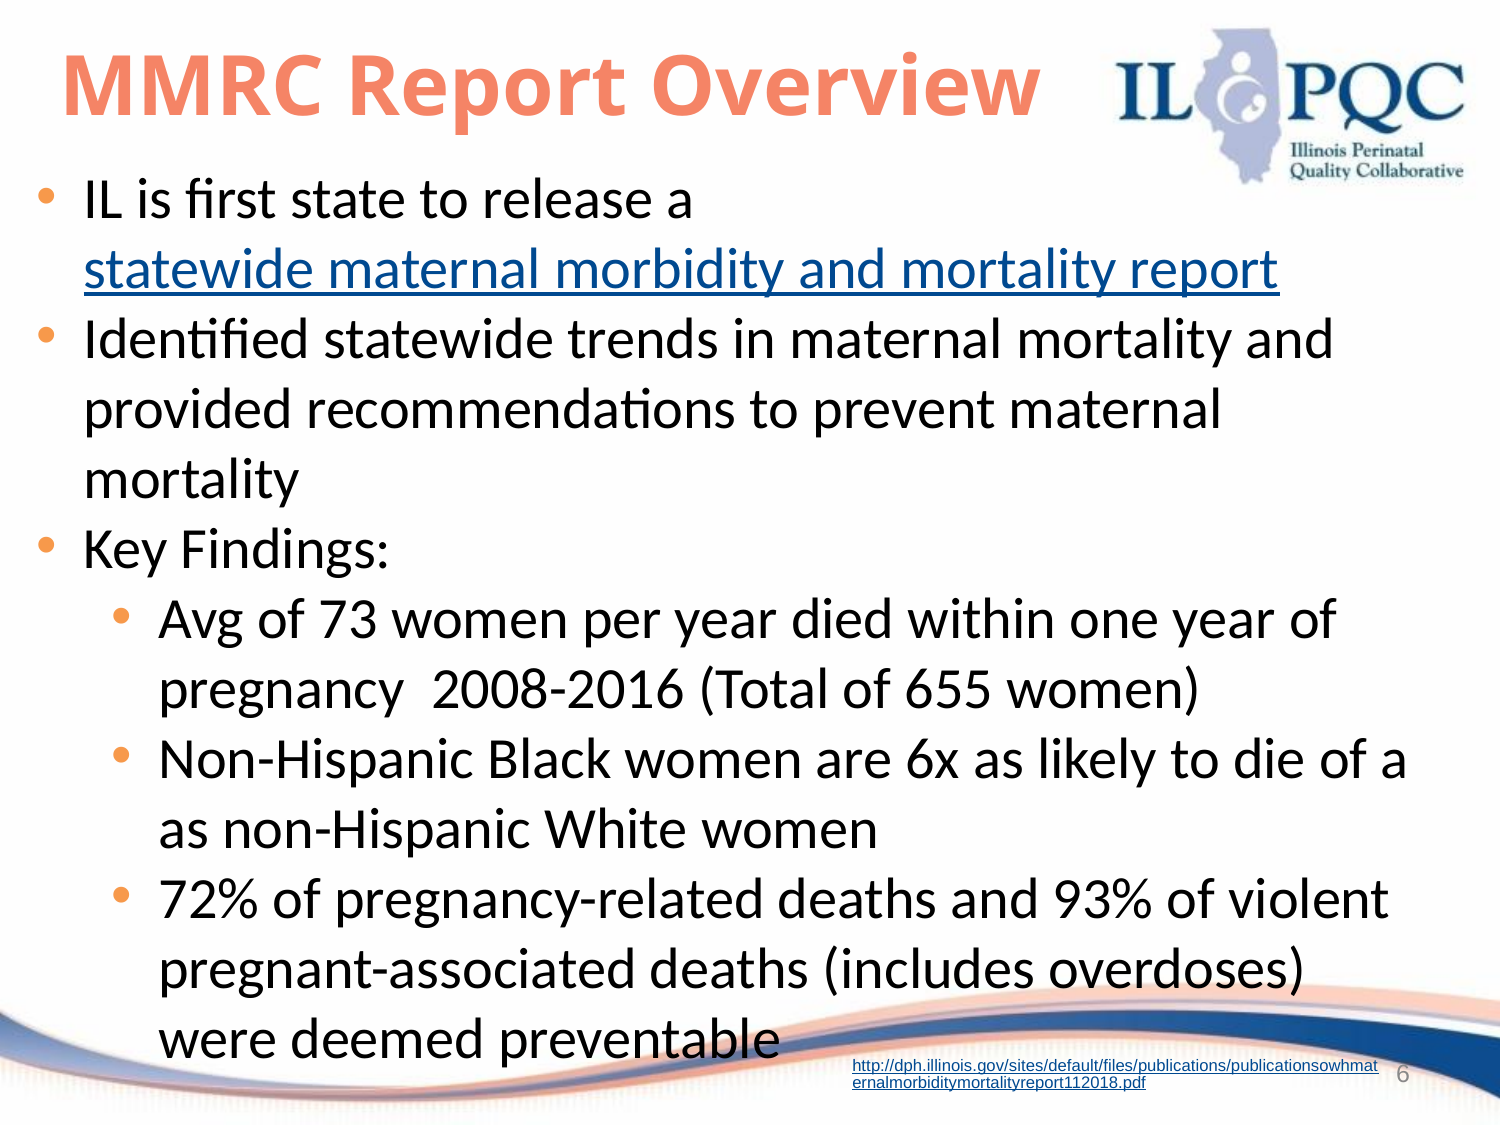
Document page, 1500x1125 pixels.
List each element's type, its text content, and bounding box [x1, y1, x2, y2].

picture [0, 0, 1500, 1125]
text_box IL is first state to release a statewide maternal morbidity and mortality report Identified statewide trends in maternal mortality and provided recommendations to prevent maternal mortality Key Findings: Avg of 73 women per year died within one year of pregnancy 2008-2016 (Total of 655 women) Non-Hispanic Black women are 6x as likely to die of a as non-Hispanic White women 72% of pregnancy-related deaths and 93% of violent pregnant-associated deaths (includes overdoses) were deemed preventable [21, 152, 1431, 1125]
text_box MMRC Report Overview [44, 24, 1395, 152]
text_box http://dph.illinois.gov/sites/default/files/publications/publicationsowhmaternalmorbiditymortalityreport112018.pdf [837, 1047, 1395, 1083]
